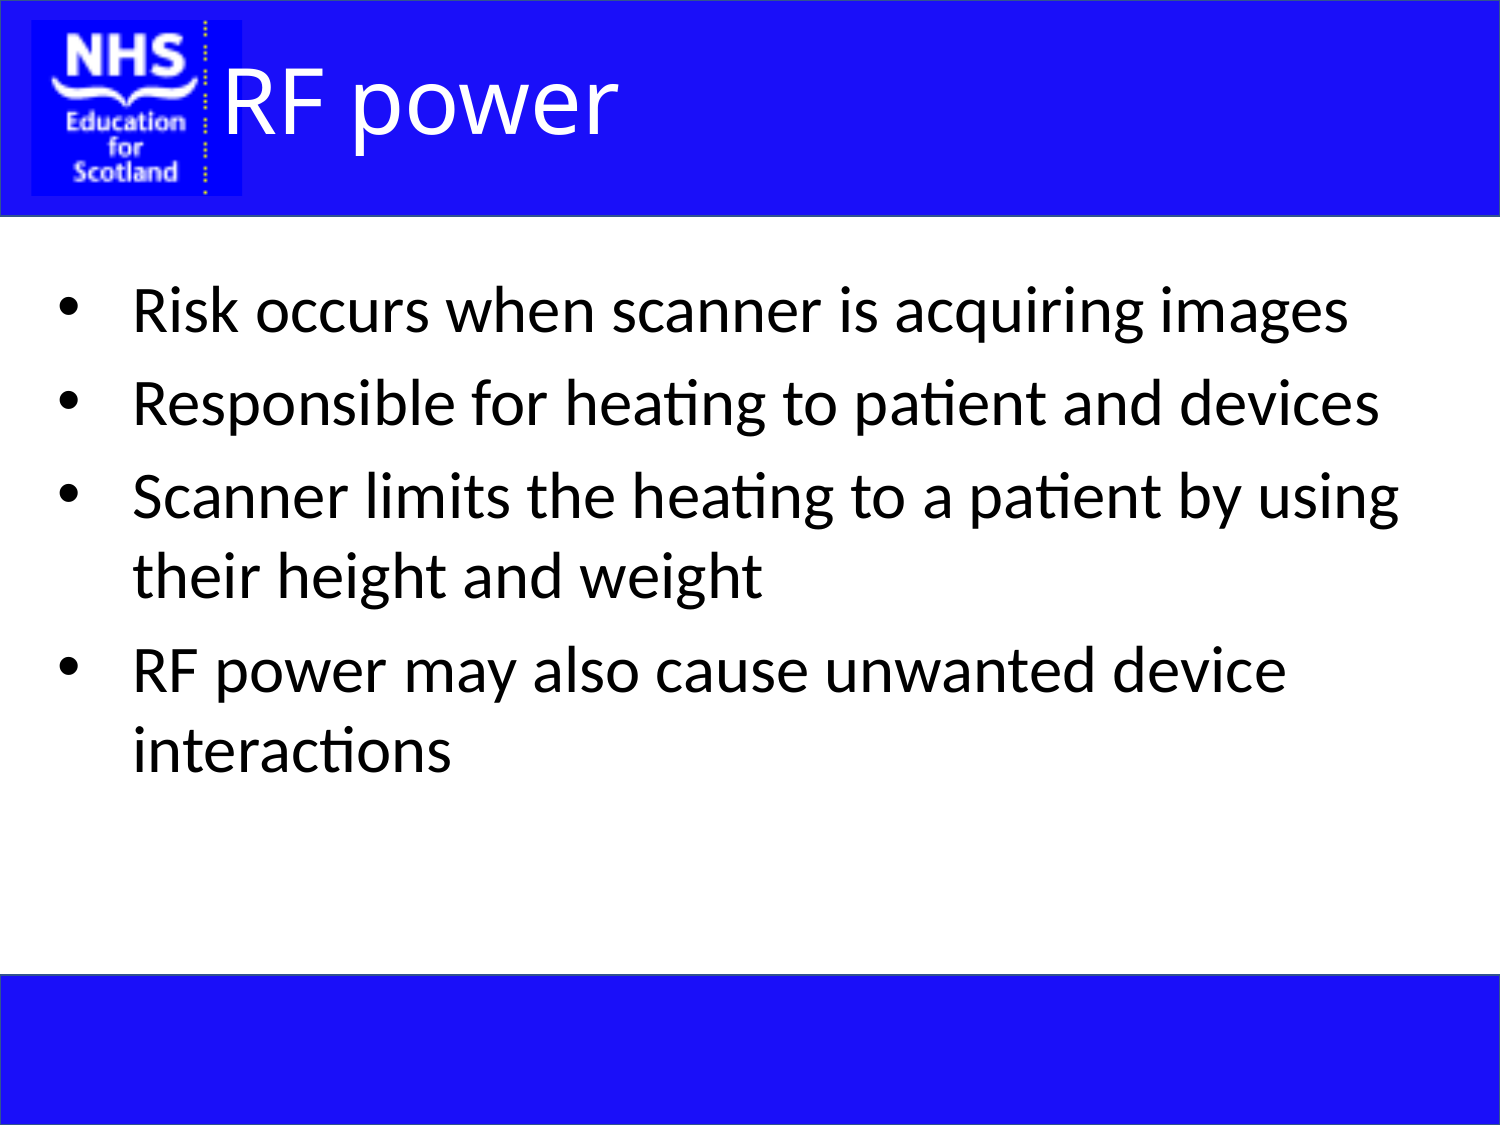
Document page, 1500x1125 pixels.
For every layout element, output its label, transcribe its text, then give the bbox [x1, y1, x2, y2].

picture [31, 20, 243, 196]
title RF power [205, 24, 1481, 186]
text_box Risk occurs when scanner is acquiring images Responsible for heating to patient and devices Scanner limits the heating to a patient by using their height and weight RF power may also cause unwanted device interactions [42, 258, 1425, 954]
